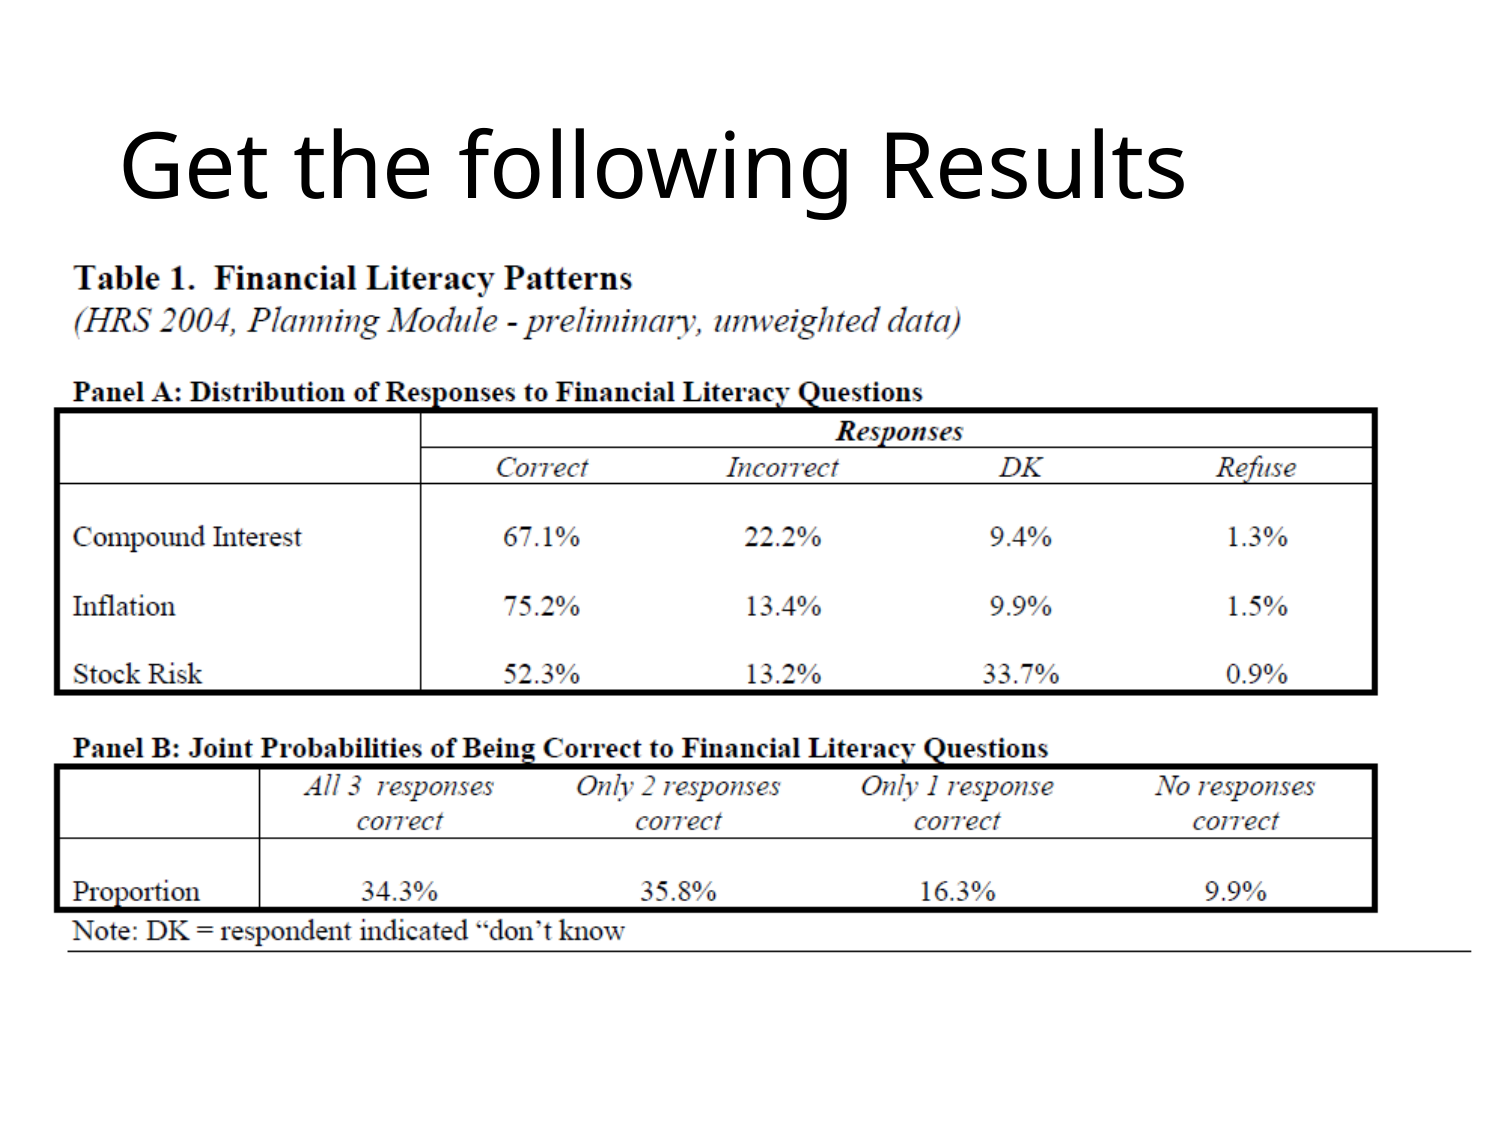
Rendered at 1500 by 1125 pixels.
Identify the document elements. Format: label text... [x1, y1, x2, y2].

picture [0, 234, 1475, 973]
title Get the following Results [103, 59, 1397, 234]
